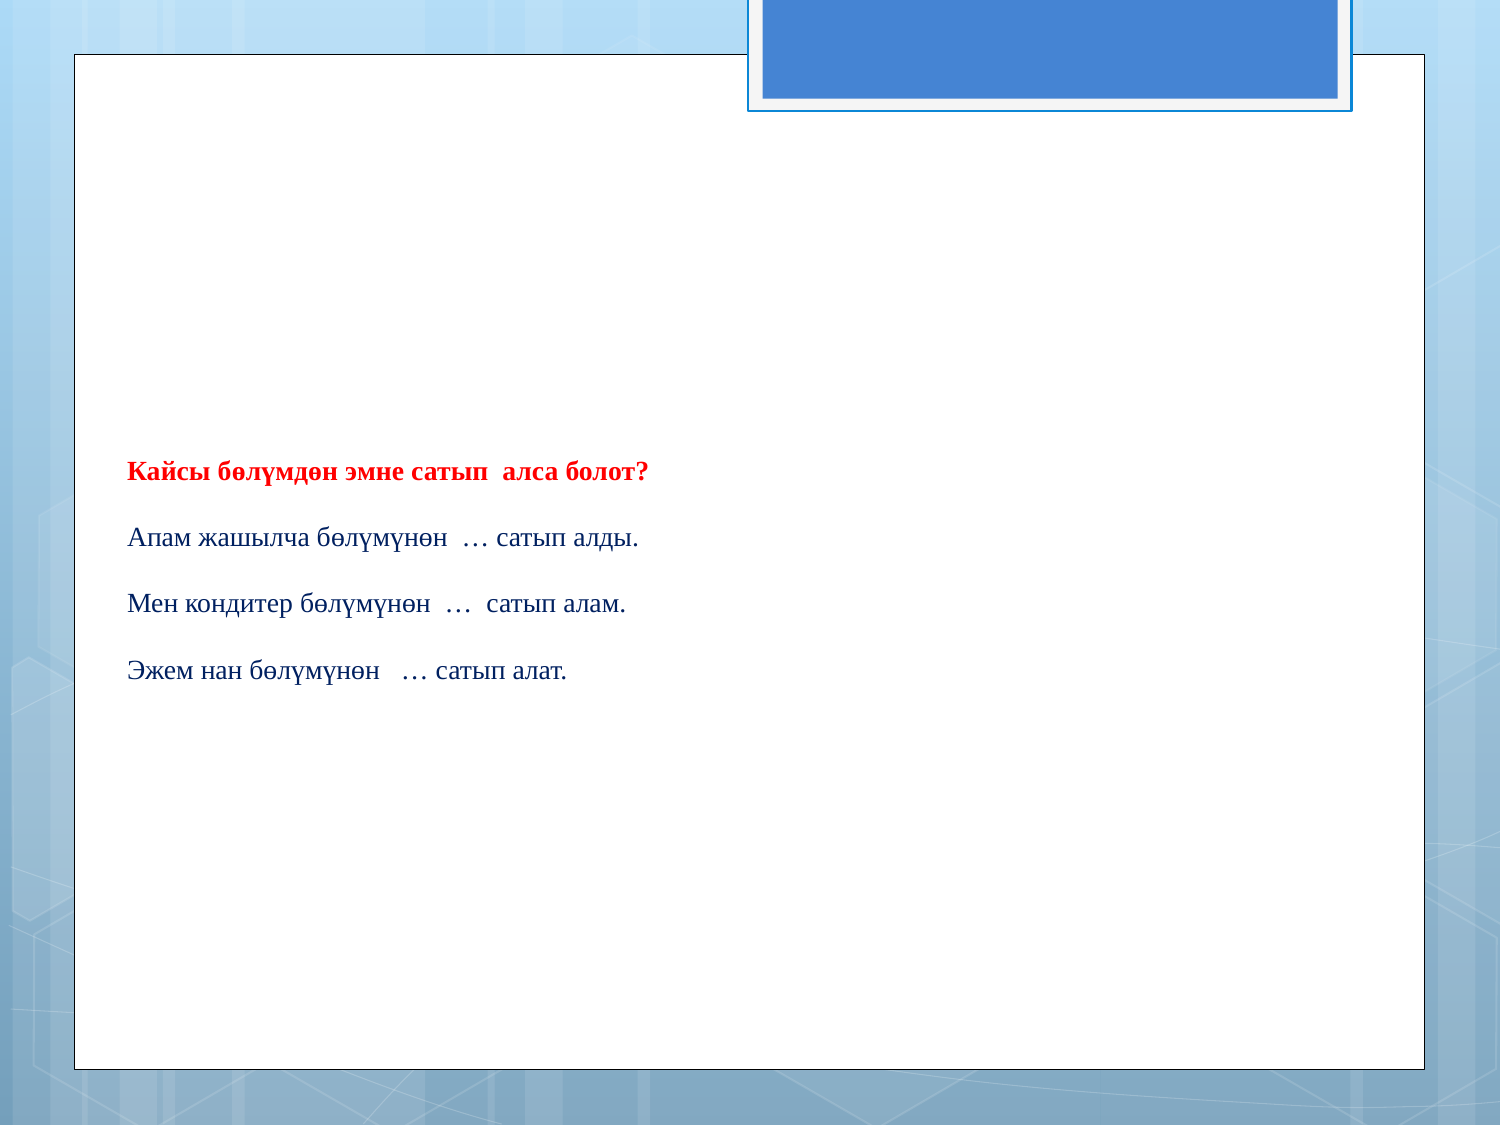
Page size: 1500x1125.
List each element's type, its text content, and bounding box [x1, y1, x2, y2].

title Кайсы бөлүмдөн эмне сатып алса болот? Апам жашылча бөлүмүнөн … сатып алды. Мен кондитер бөлүмүнөн … сатып алам. Эжем нан бөлүмүнөн … сатып алат. [112, 444, 1312, 693]
